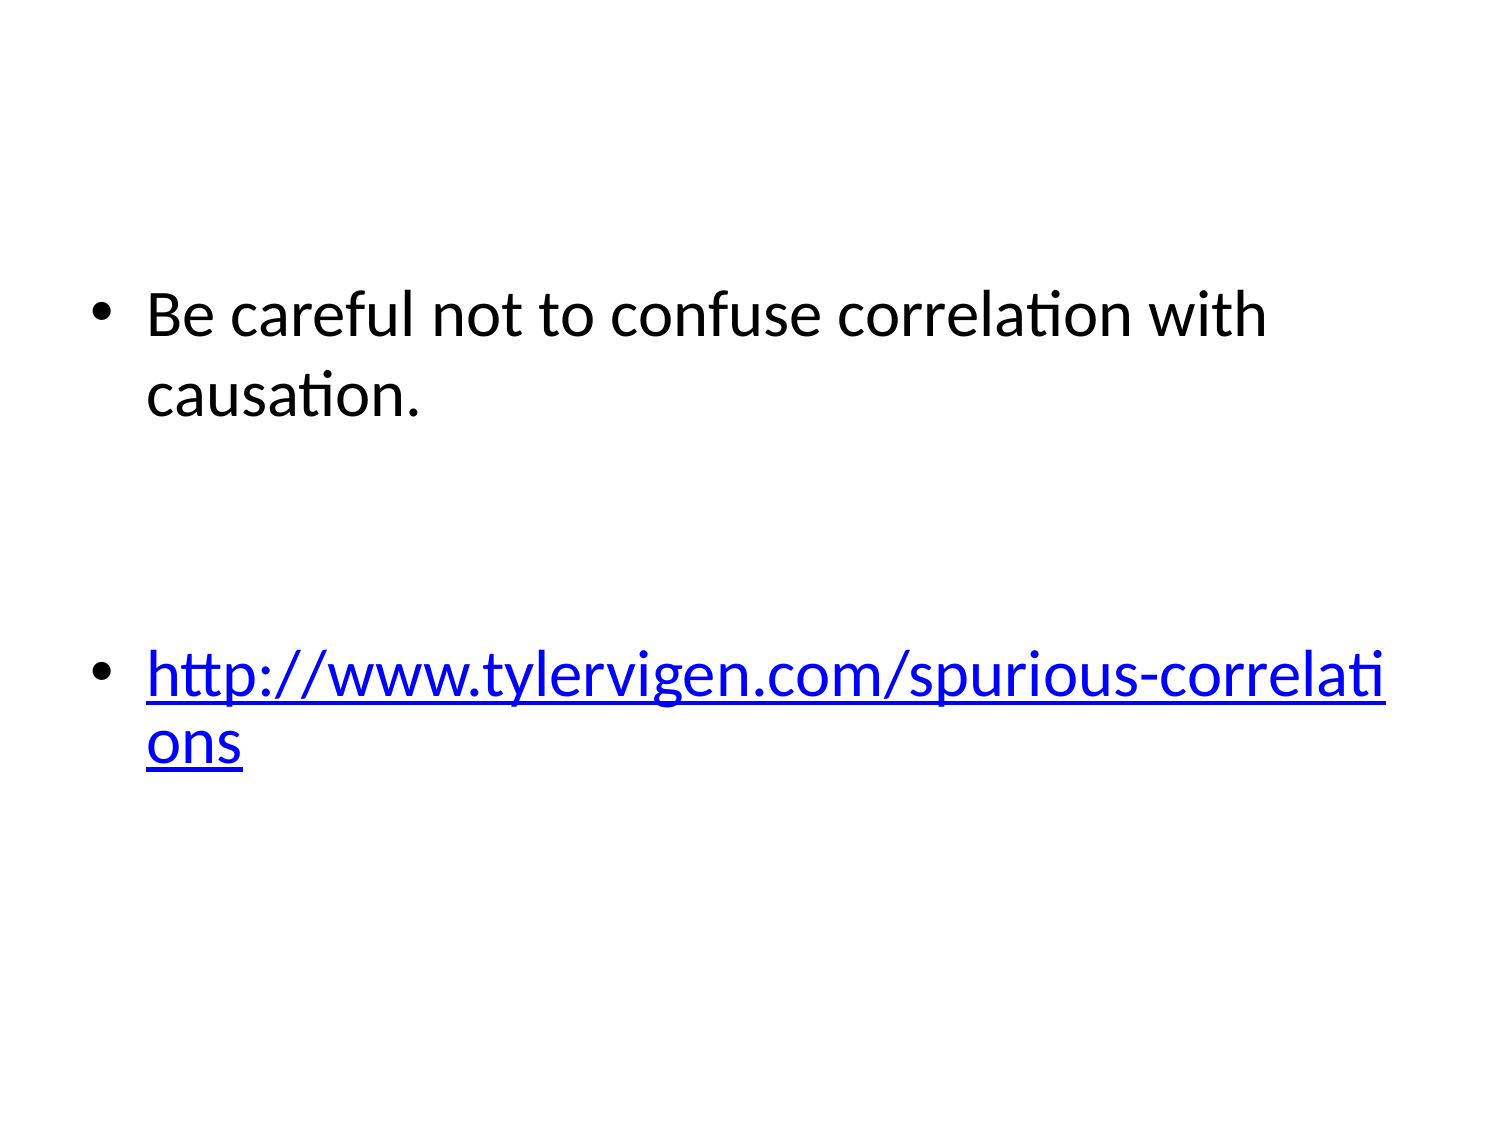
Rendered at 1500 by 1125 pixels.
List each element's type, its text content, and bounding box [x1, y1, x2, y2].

list Be careful not to confuse correlation with causation. http://www.tylervigen.com/spurious-correlations [75, 262, 1425, 1005]
